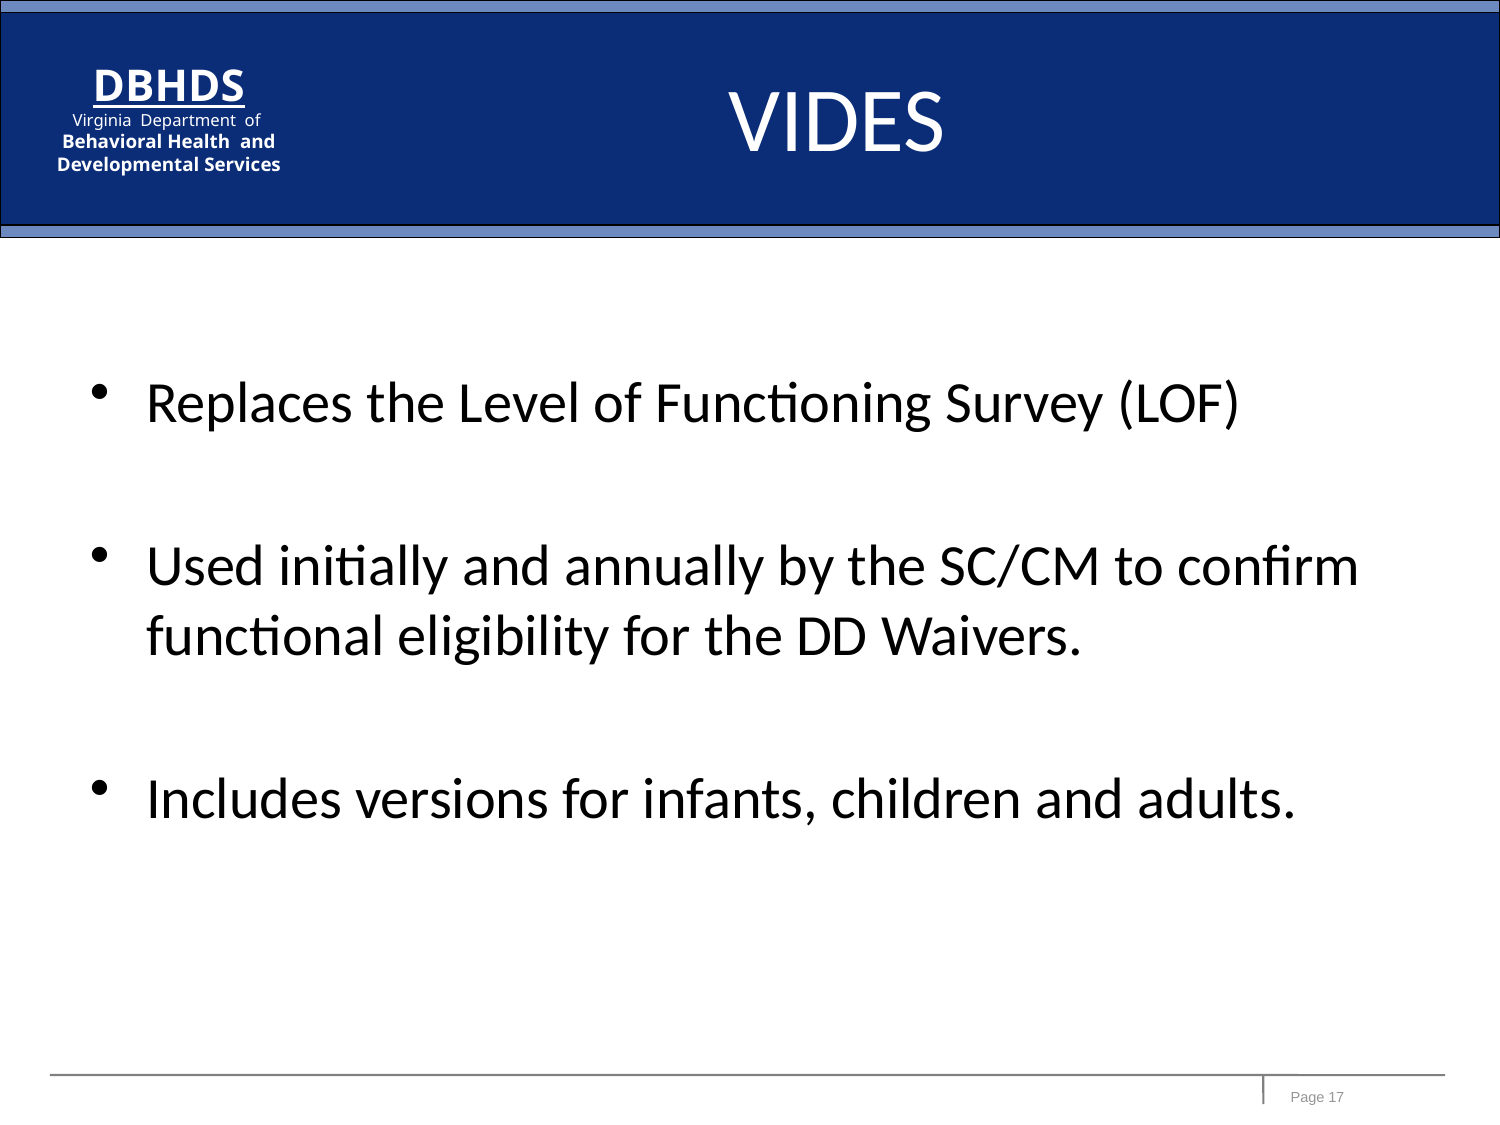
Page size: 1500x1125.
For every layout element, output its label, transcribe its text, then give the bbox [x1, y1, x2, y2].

text_box Replaces the Level of Functioning Survey (LOF) Used initially and annually by the SC/CM to confirm functional eligibility for the DD Waivers. Includes versions for infants, children and adults. [75, 275, 1388, 1075]
title VIDES [337, 37, 1338, 193]
